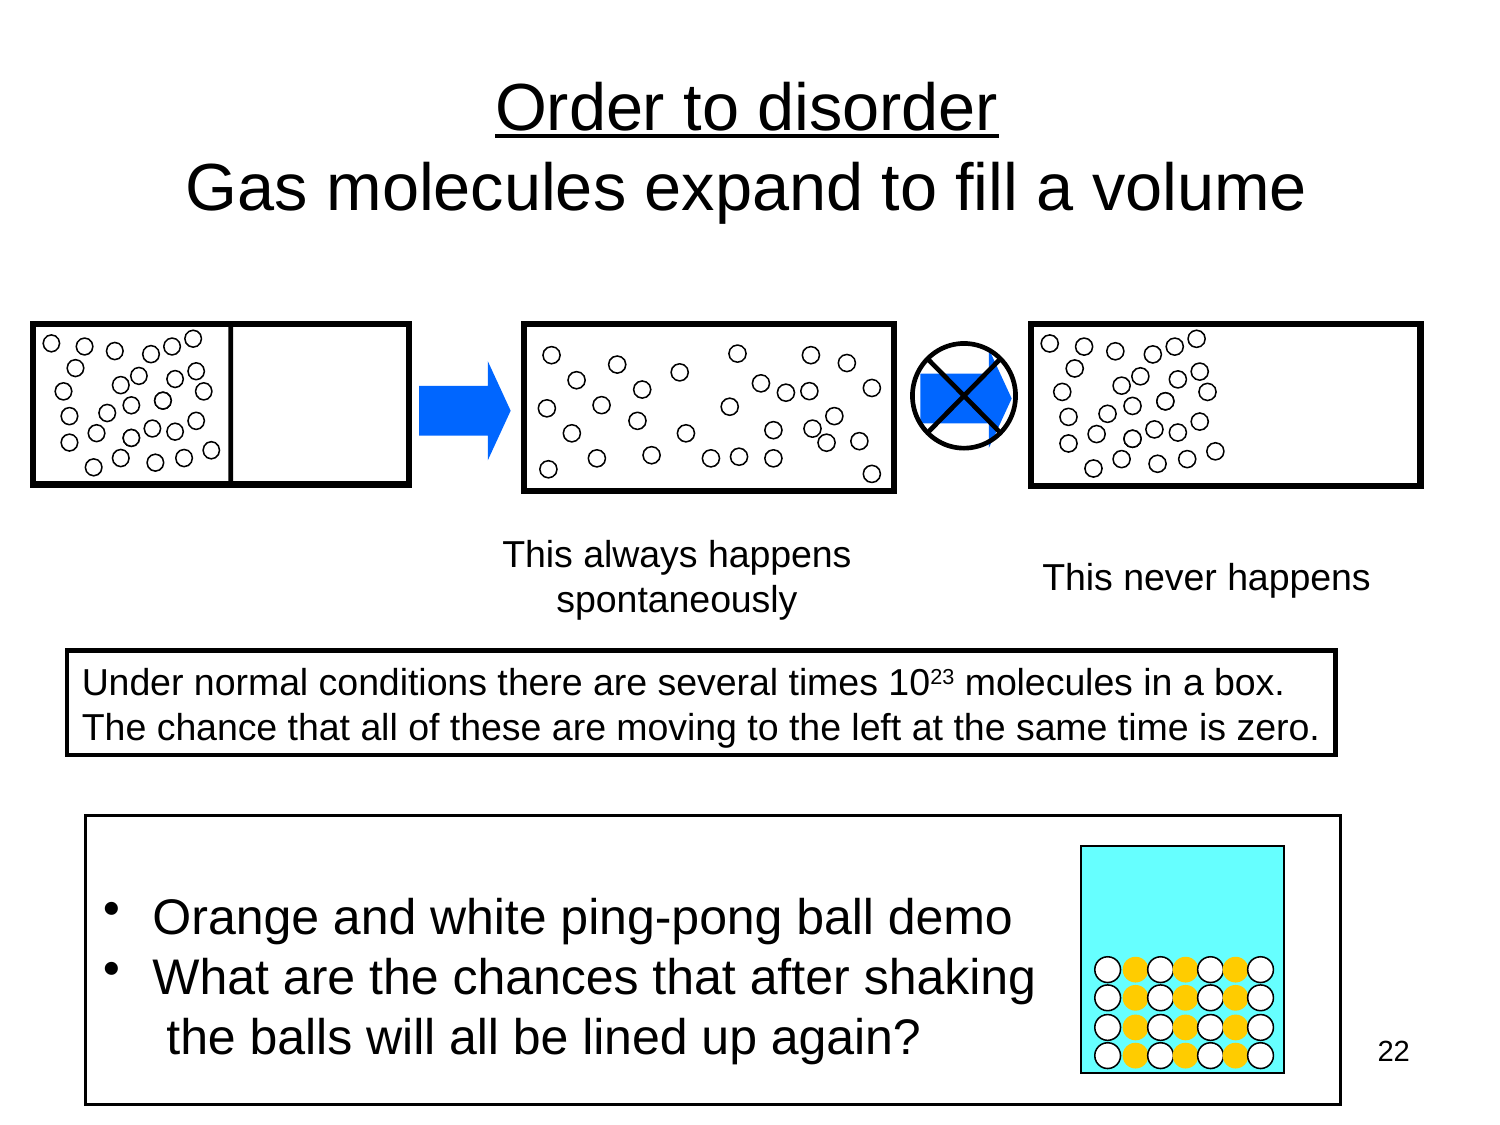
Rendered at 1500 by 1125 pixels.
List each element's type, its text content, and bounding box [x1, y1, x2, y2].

text_box Under normal conditions there are several times 1023 molecules in a box. The chance that all of these are moving to the left at the same time is zero. [67, 650, 1336, 756]
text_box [912, 343, 1016, 449]
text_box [1030, 323, 1421, 487]
text_box This never happens [1027, 545, 1386, 606]
title Order to disorder Gas molecules expand to fill a volume [71, 43, 1422, 244]
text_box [84, 815, 1341, 1106]
slide_number 22 [1345, 1024, 1425, 1103]
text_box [523, 323, 895, 492]
text_box This always happens spontaneously [487, 522, 867, 628]
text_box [32, 323, 410, 485]
text_box [419, 361, 511, 461]
